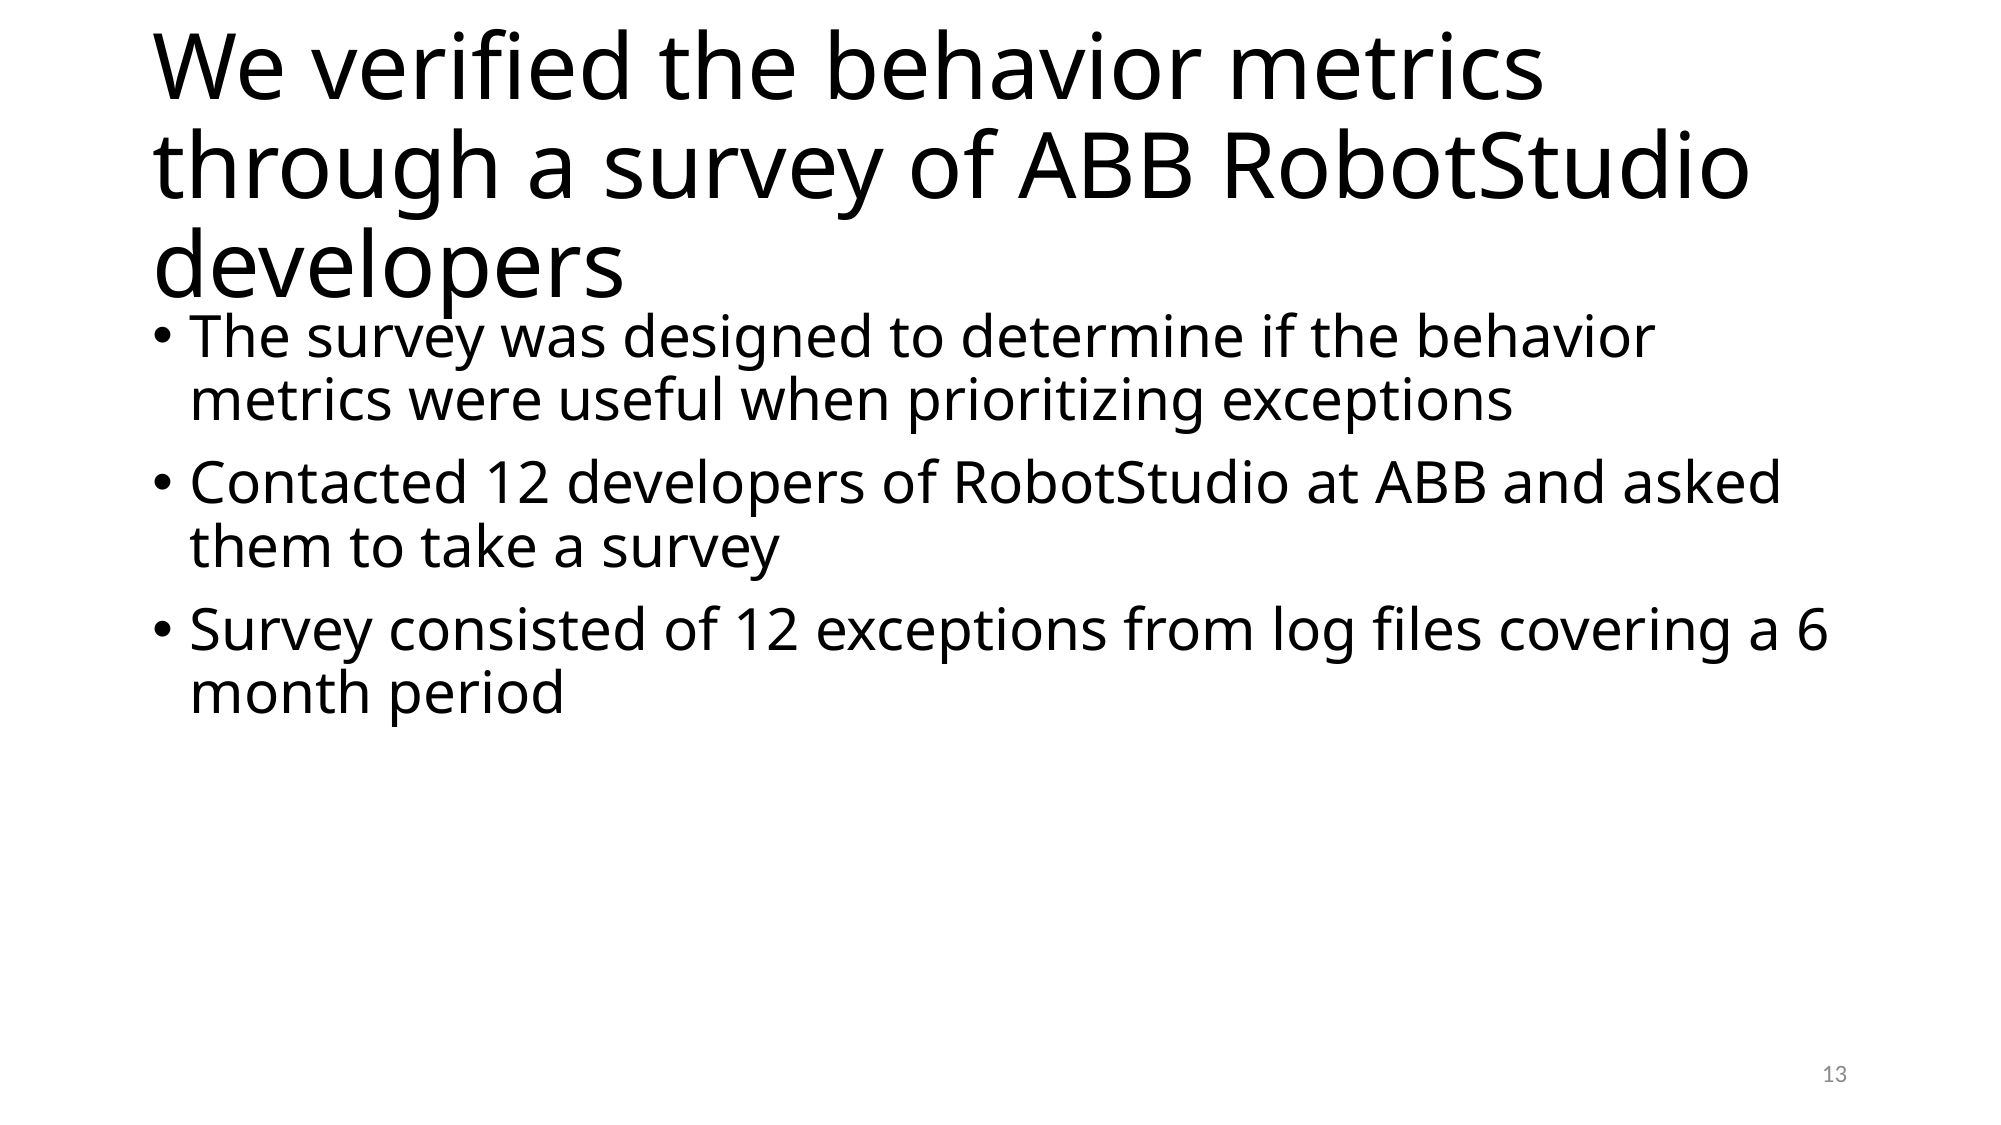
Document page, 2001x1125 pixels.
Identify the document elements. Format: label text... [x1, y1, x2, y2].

list The survey was designed to determine if the behavior metrics were useful when prioritizing exceptions Contacted 12 developers of RobotStudio at ABB and asked them to take a survey Survey consisted of 12 exceptions from log files covering a 6 month period [137, 299, 1863, 1014]
title We verified the behavior metrics through a survey of ABB RobotStudio developers [137, 59, 1863, 278]
slide_number 13 [1412, 1042, 1863, 1103]
